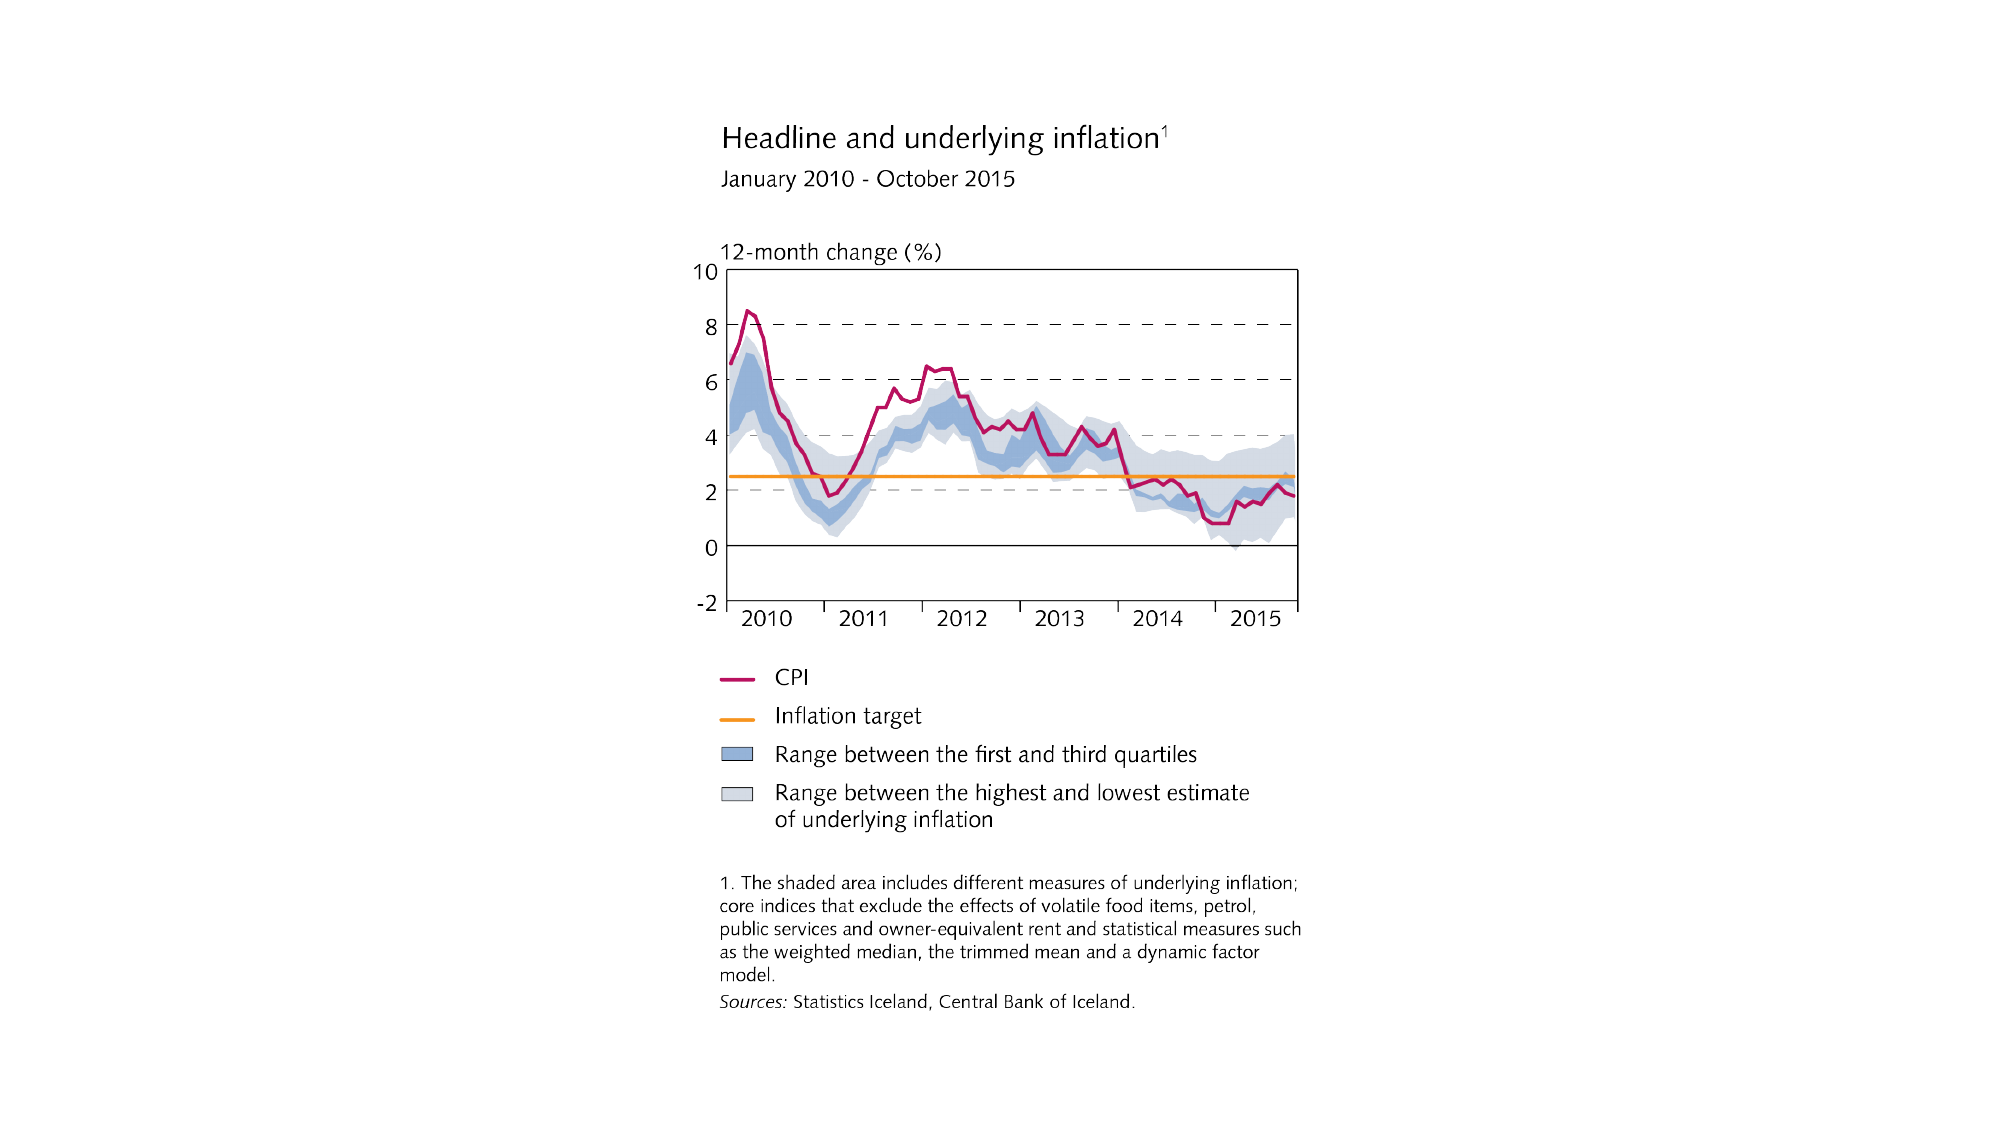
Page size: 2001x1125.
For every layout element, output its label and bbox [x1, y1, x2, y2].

picture [692, 112, 1307, 1013]
